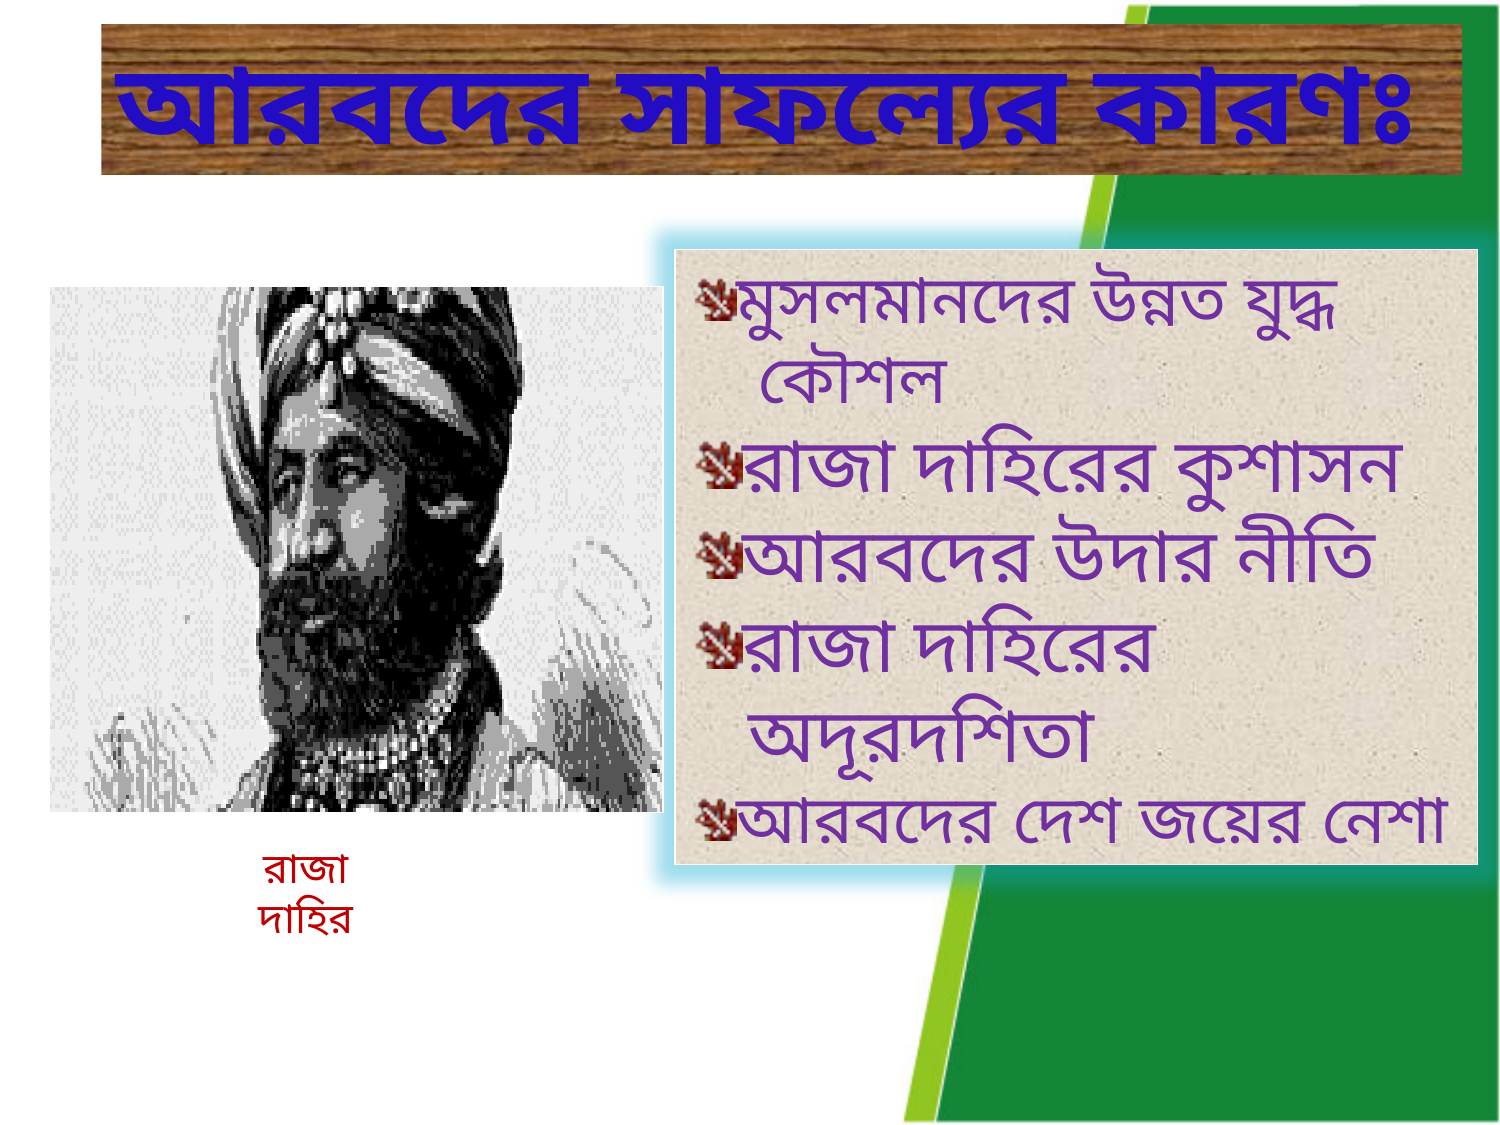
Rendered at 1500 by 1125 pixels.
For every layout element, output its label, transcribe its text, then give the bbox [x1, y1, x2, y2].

text_box মুসলমানদের উন্নত যুদ্ধ কৌশল রাজা দাহিরের কুশাসন আরবদের উদার নীতি রাজা দাহিরের অদূরদশিতা আরবদের দেশ জয়ের নেশা [675, 249, 1478, 865]
text_box রাজা দাহির [199, 834, 413, 950]
text_box আরবদের সাফল্যের কারণঃ [101, 24, 1463, 175]
picture [0, 0, 1500, 1125]
